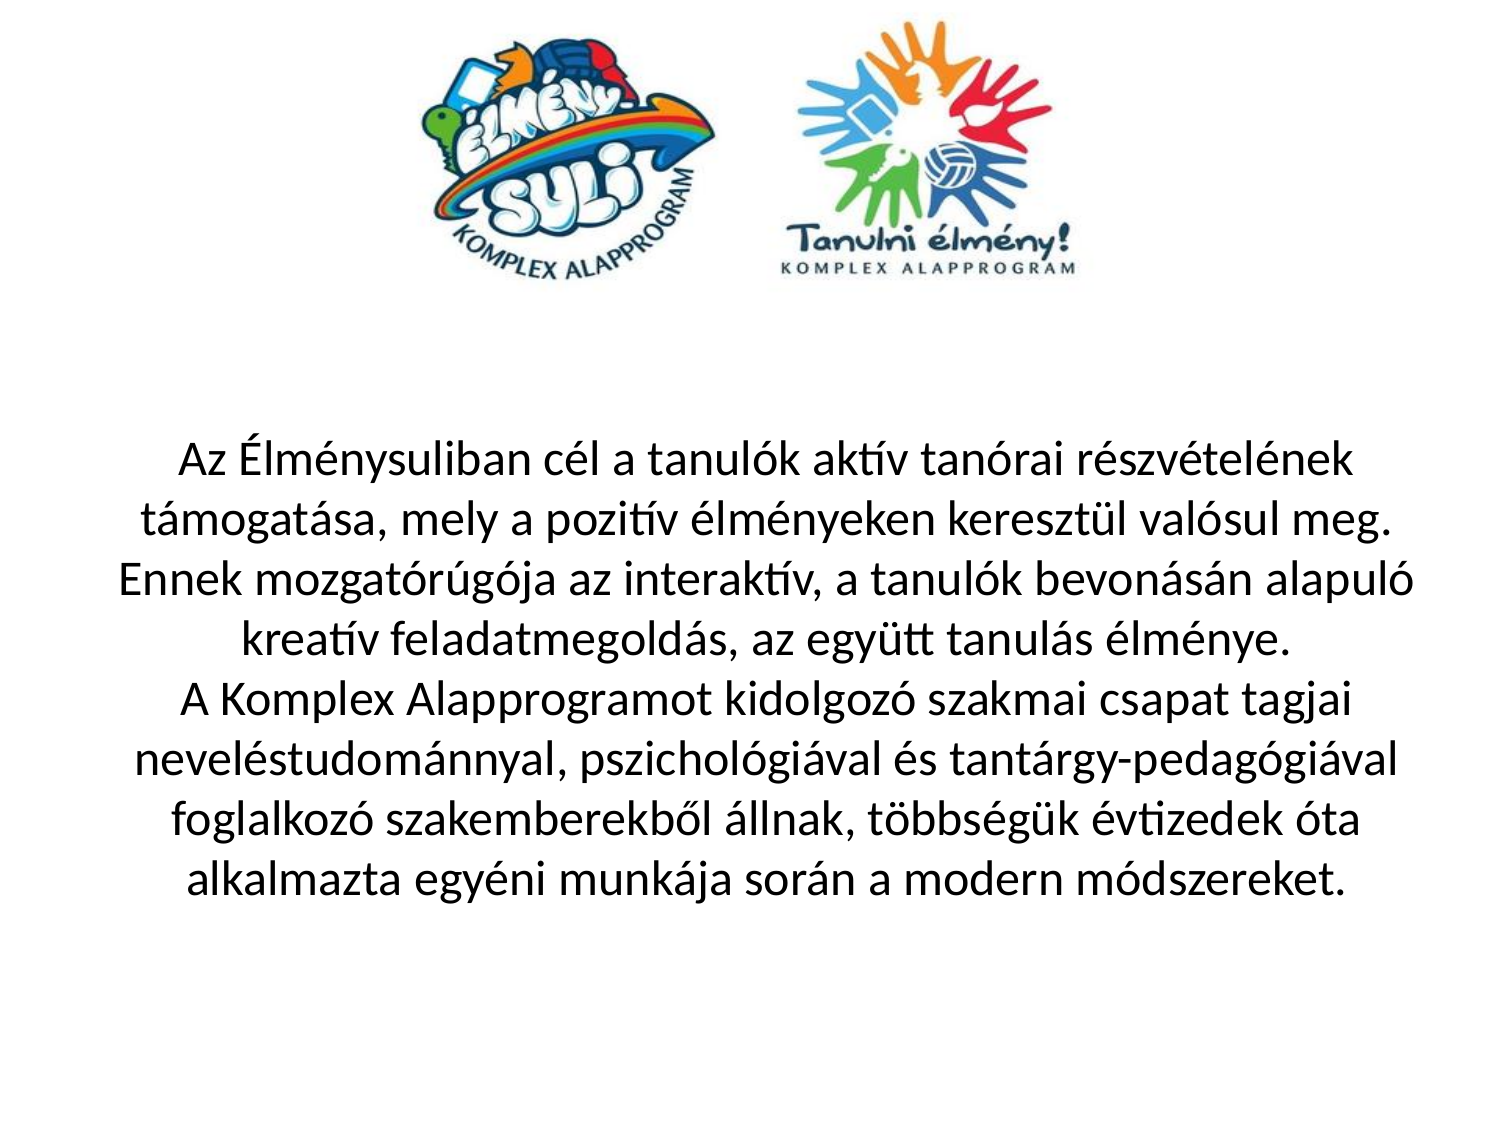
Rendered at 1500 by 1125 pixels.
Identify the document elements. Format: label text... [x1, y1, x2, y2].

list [343, 0, 1126, 374]
text_box Az Élménysuliban cél a tanulók aktív tanórai részvételének támogatása, mely a pozitív élményeken keresztül valósul meg. Ennek mozgatórúgója az interaktív, a tanulók bevonásán alapuló kreatív feladatmegoldás, az együtt tanulás élménye. A Komplex Alapprogramot kidolgozó szakmai csapat tagjai neveléstudománnyal, pszichológiával és tantárgy-pedagógiával foglalkozó szakemberekből állnak, többségük évtizedek óta alkalmazta egyéni munkája során a modern módszereket. [75, 418, 1459, 914]
